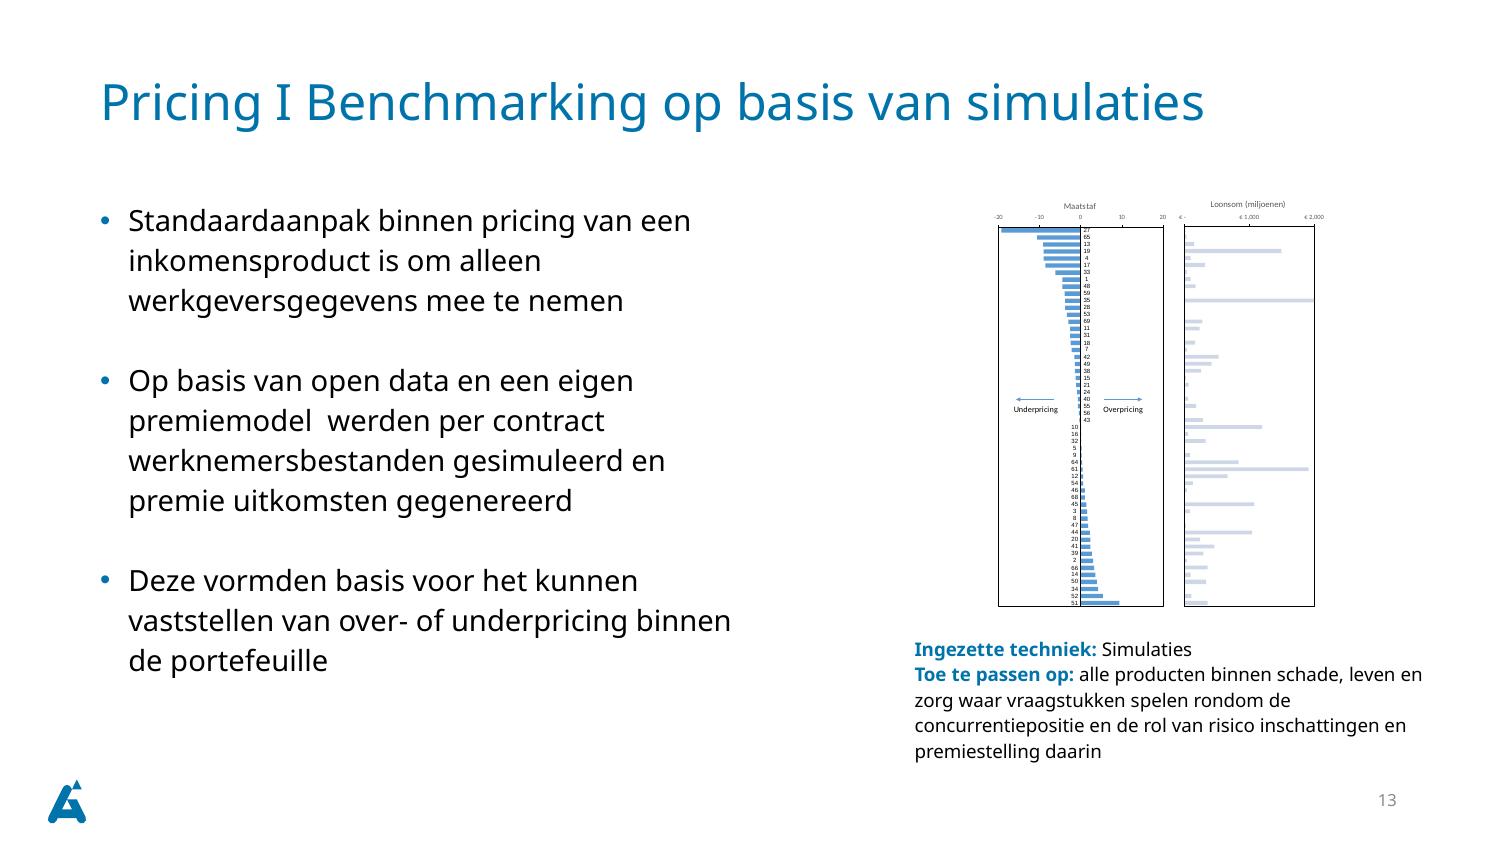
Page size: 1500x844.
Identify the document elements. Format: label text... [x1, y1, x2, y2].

list Standaardaanpak binnen pricing van een inkomensproduct is om alleen werkgeversgegevens mee te nemen Op basis van open data en een eigen premiemodel werden per contract werknemersbestanden gesimuleerd en premie uitkomsten gegenereerd Deze vormden basis voor het kunnen vaststellen van over- of underpricing binnen de portefeuille [100, 197, 768, 753]
title Pricing I Benchmarking op basis van simulaties [100, 76, 1366, 131]
picture [986, 197, 1342, 624]
text_box Ingezette techniek: Simulaties Toe te passen op: alle producten binnen schade, leven en zorg waar vraagstukken spelen rondom de concurrentiepositie en de rol van risico inschattingen en premiestelling daarin [914, 634, 1456, 763]
slide_number 13 [1341, 791, 1397, 812]
